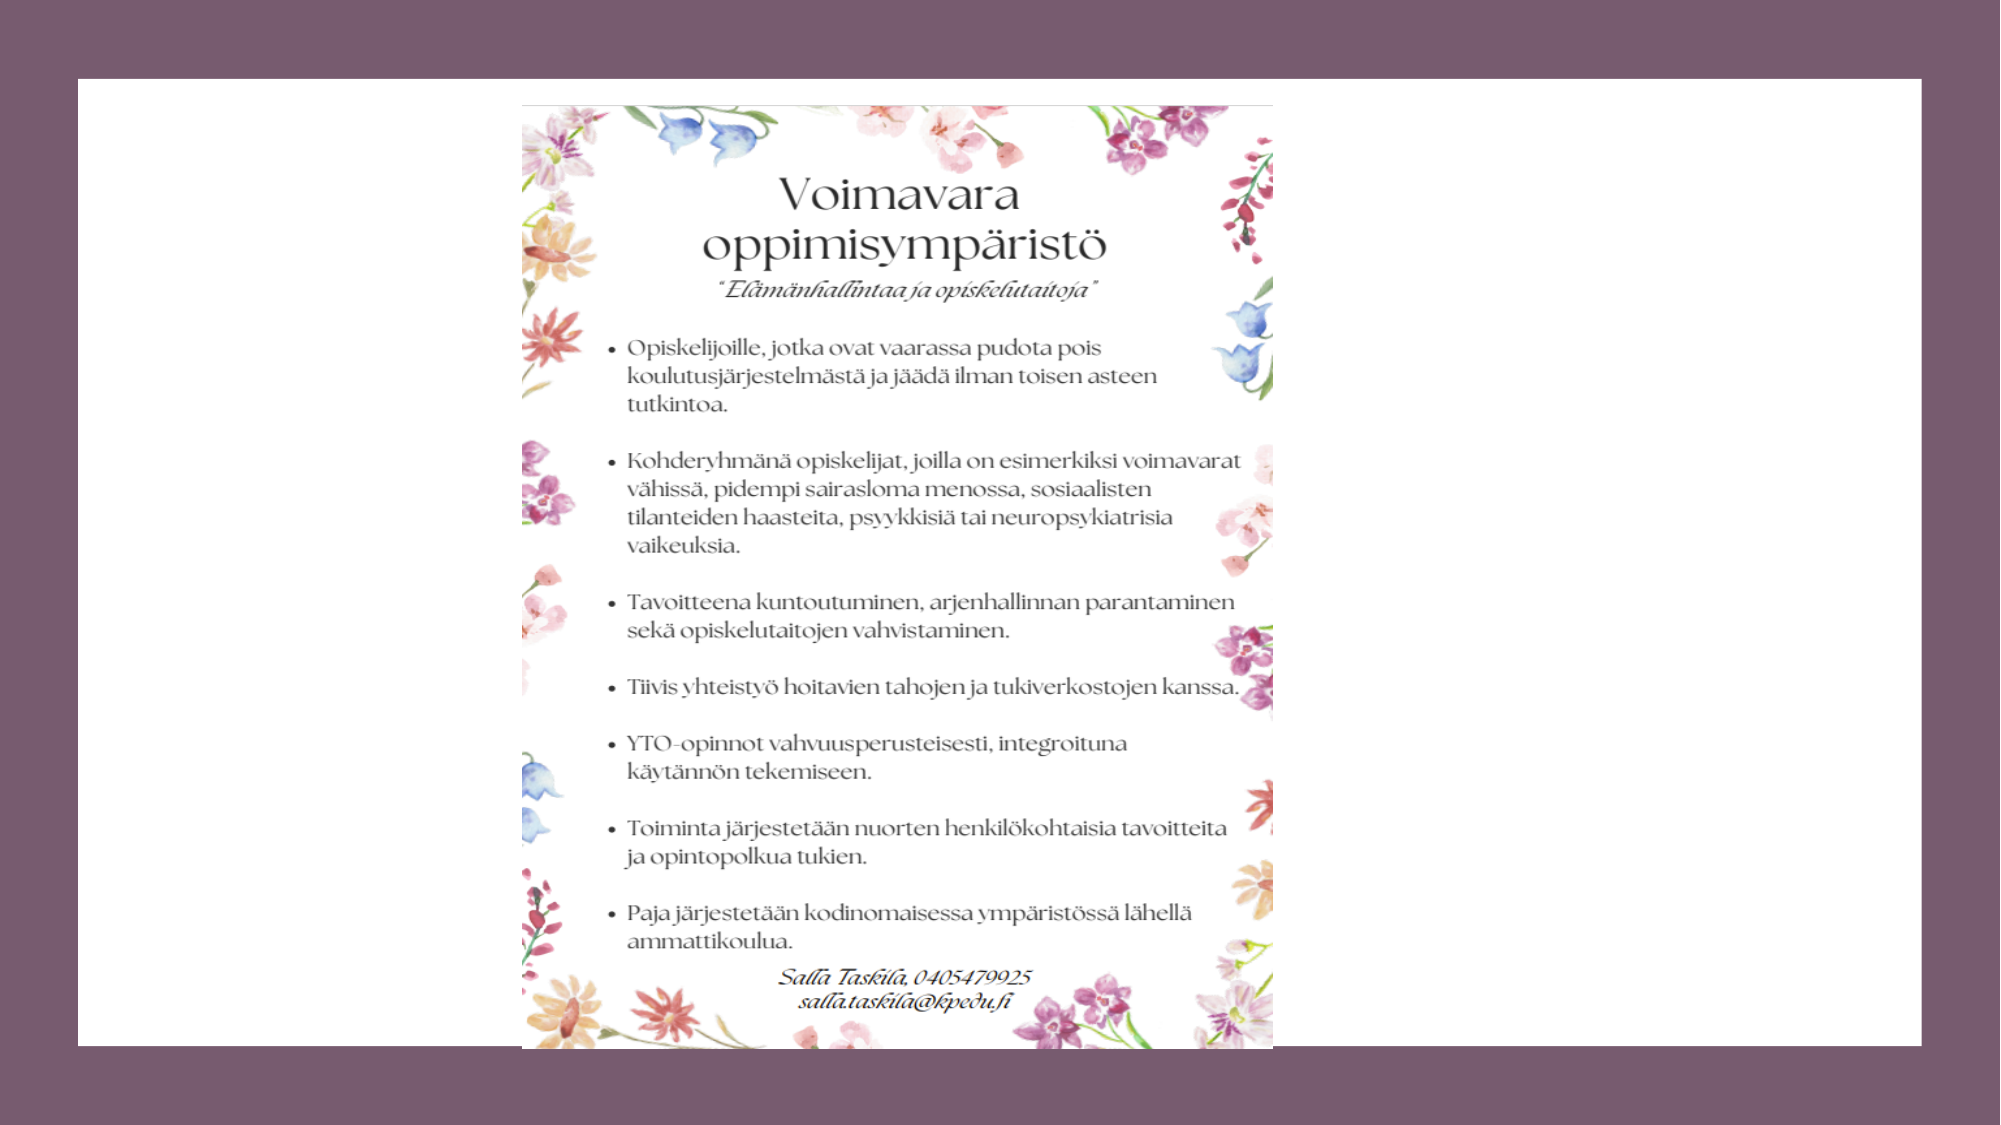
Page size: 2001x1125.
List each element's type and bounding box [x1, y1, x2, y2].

text_box [0, 0, 2000, 1125]
text_box [77, 78, 1923, 1047]
picture [522, 105, 1273, 1049]
